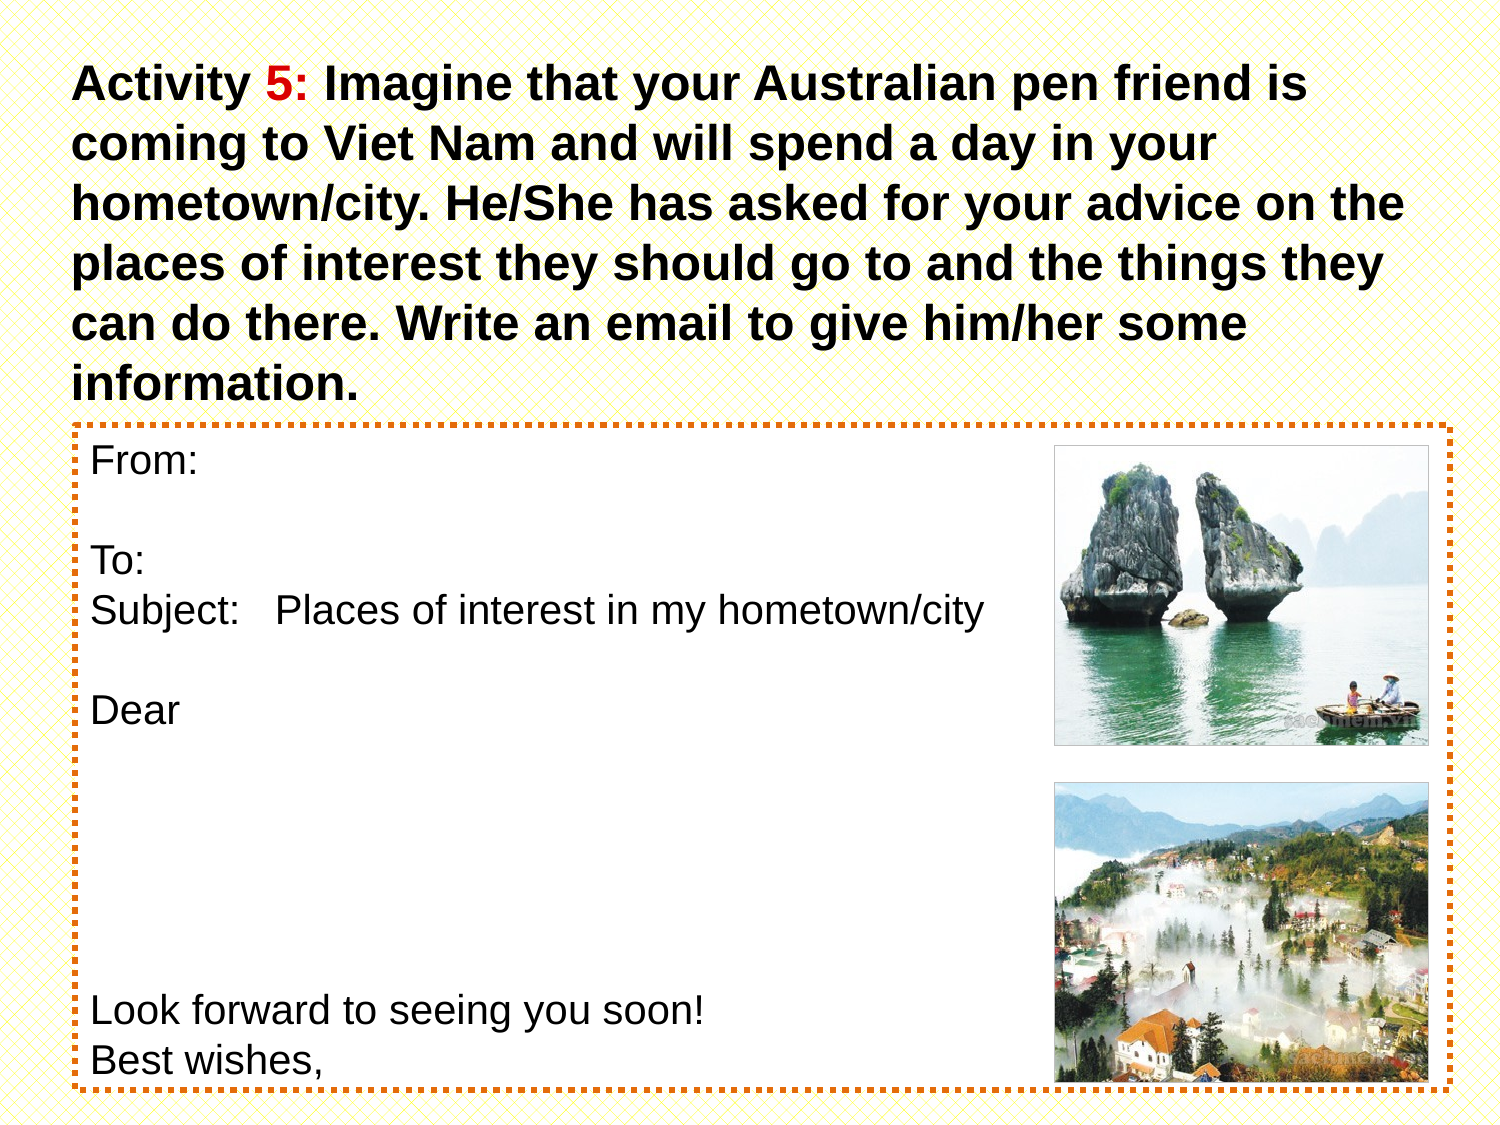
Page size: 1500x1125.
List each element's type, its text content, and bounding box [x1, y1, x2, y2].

list Activity 5: Imagine that your Australian pen friend is coming to Viet Nam and will spend a day in your hometown/city. He/She has asked for your advice on the places of interest they should go to and the things they can do there. Write an email to give him/her some information. [55, 42, 1444, 1081]
text_box [1054, 445, 1429, 746]
text_box From: To: Subject: Places of interest in my hometown/city Dear Look forward to seeing you soon! Best wishes, [75, 425, 1450, 1090]
text_box [1054, 782, 1429, 1083]
slide_number 7 [1074, 1090, 1425, 1103]
